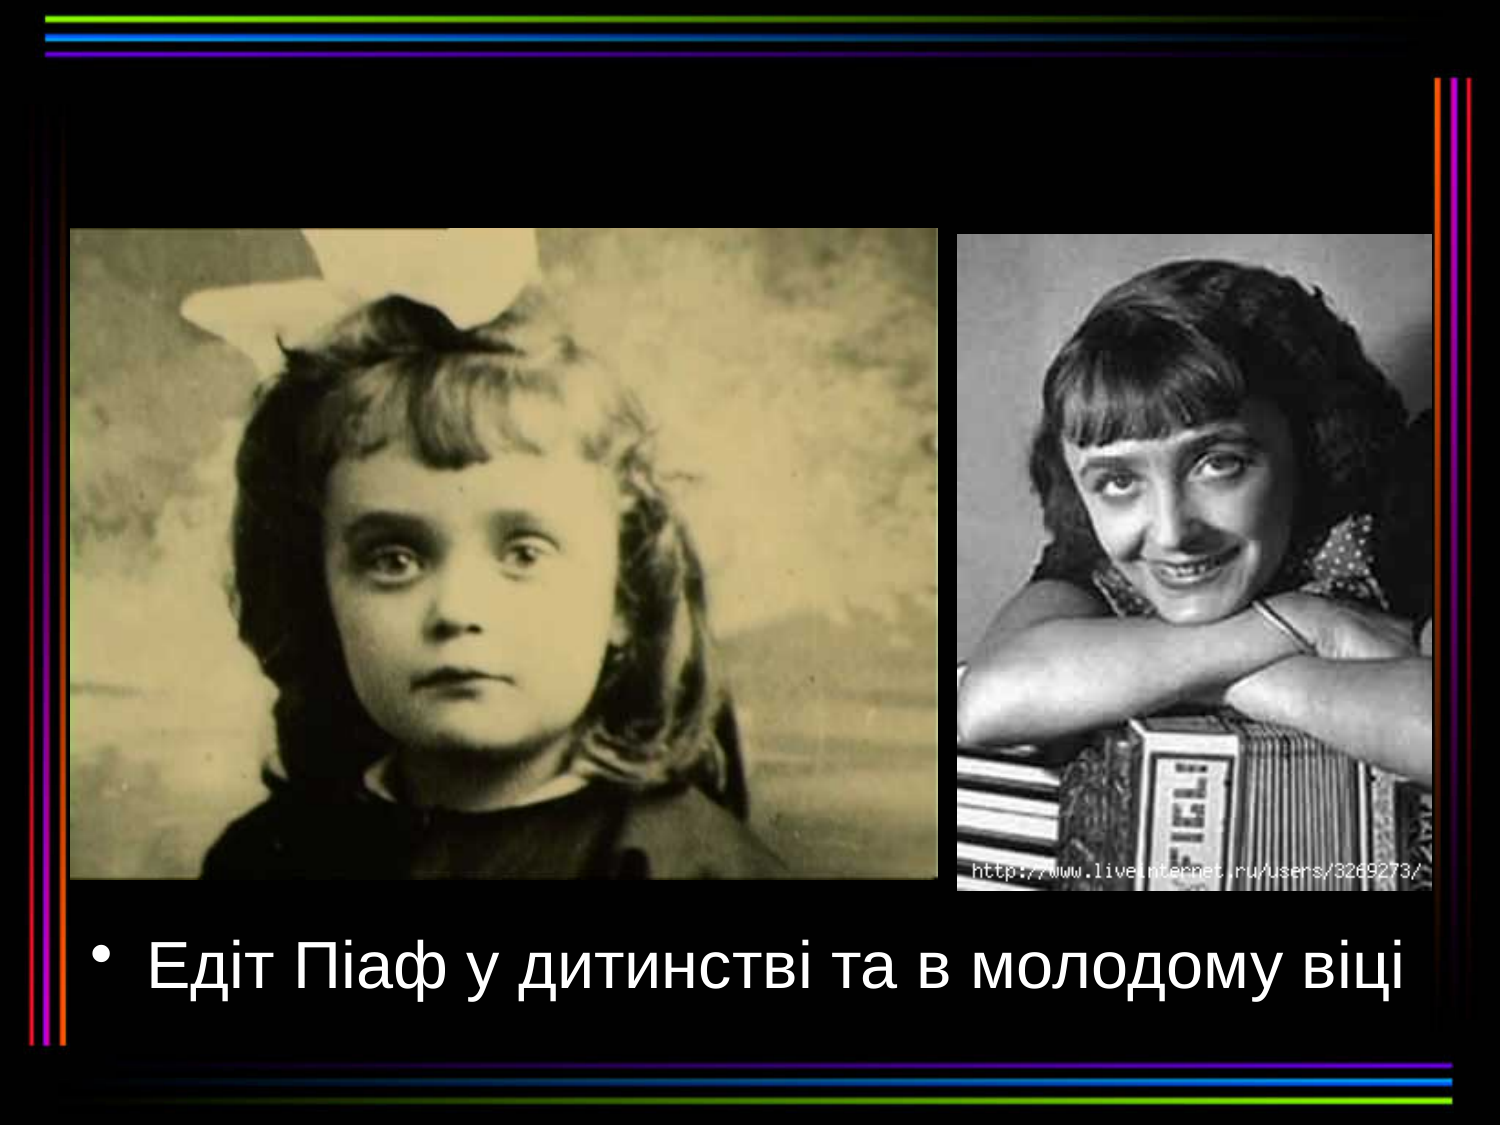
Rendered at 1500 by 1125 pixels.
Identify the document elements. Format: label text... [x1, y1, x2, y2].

picture [0, 0, 1500, 1125]
list Едіт Піаф у дитинстві та в молодому віці [74, 913, 1426, 1006]
